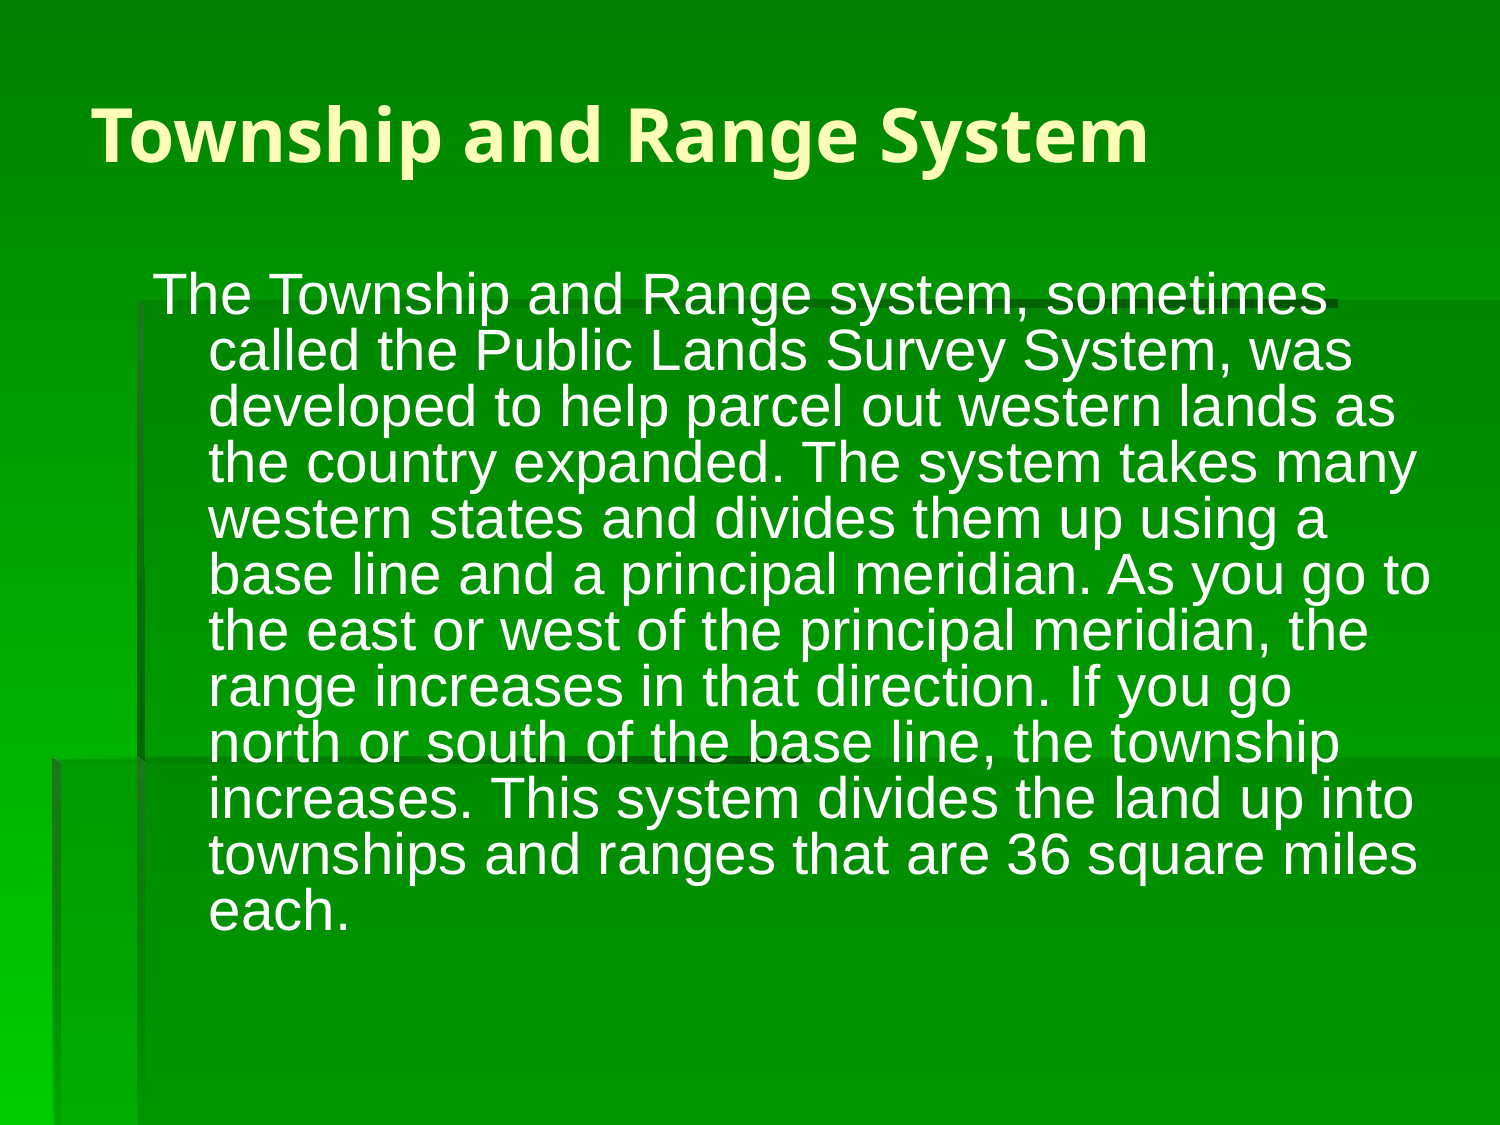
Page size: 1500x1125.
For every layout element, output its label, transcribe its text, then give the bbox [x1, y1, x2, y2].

list The Township and Range system, sometimes called the Public Lands Survey System, was developed to help parcel out western lands as the country expanded. The system takes many western states and divides them up using a base line and a principal meridian. As you go to the east or west of the principal meridian, the range increases in that direction. If you go north or south of the base line, the township increases. This system divides the land up into townships and ranges that are 36 square miles each. [137, 262, 1452, 1001]
title Township and Range System [74, 39, 1451, 226]
